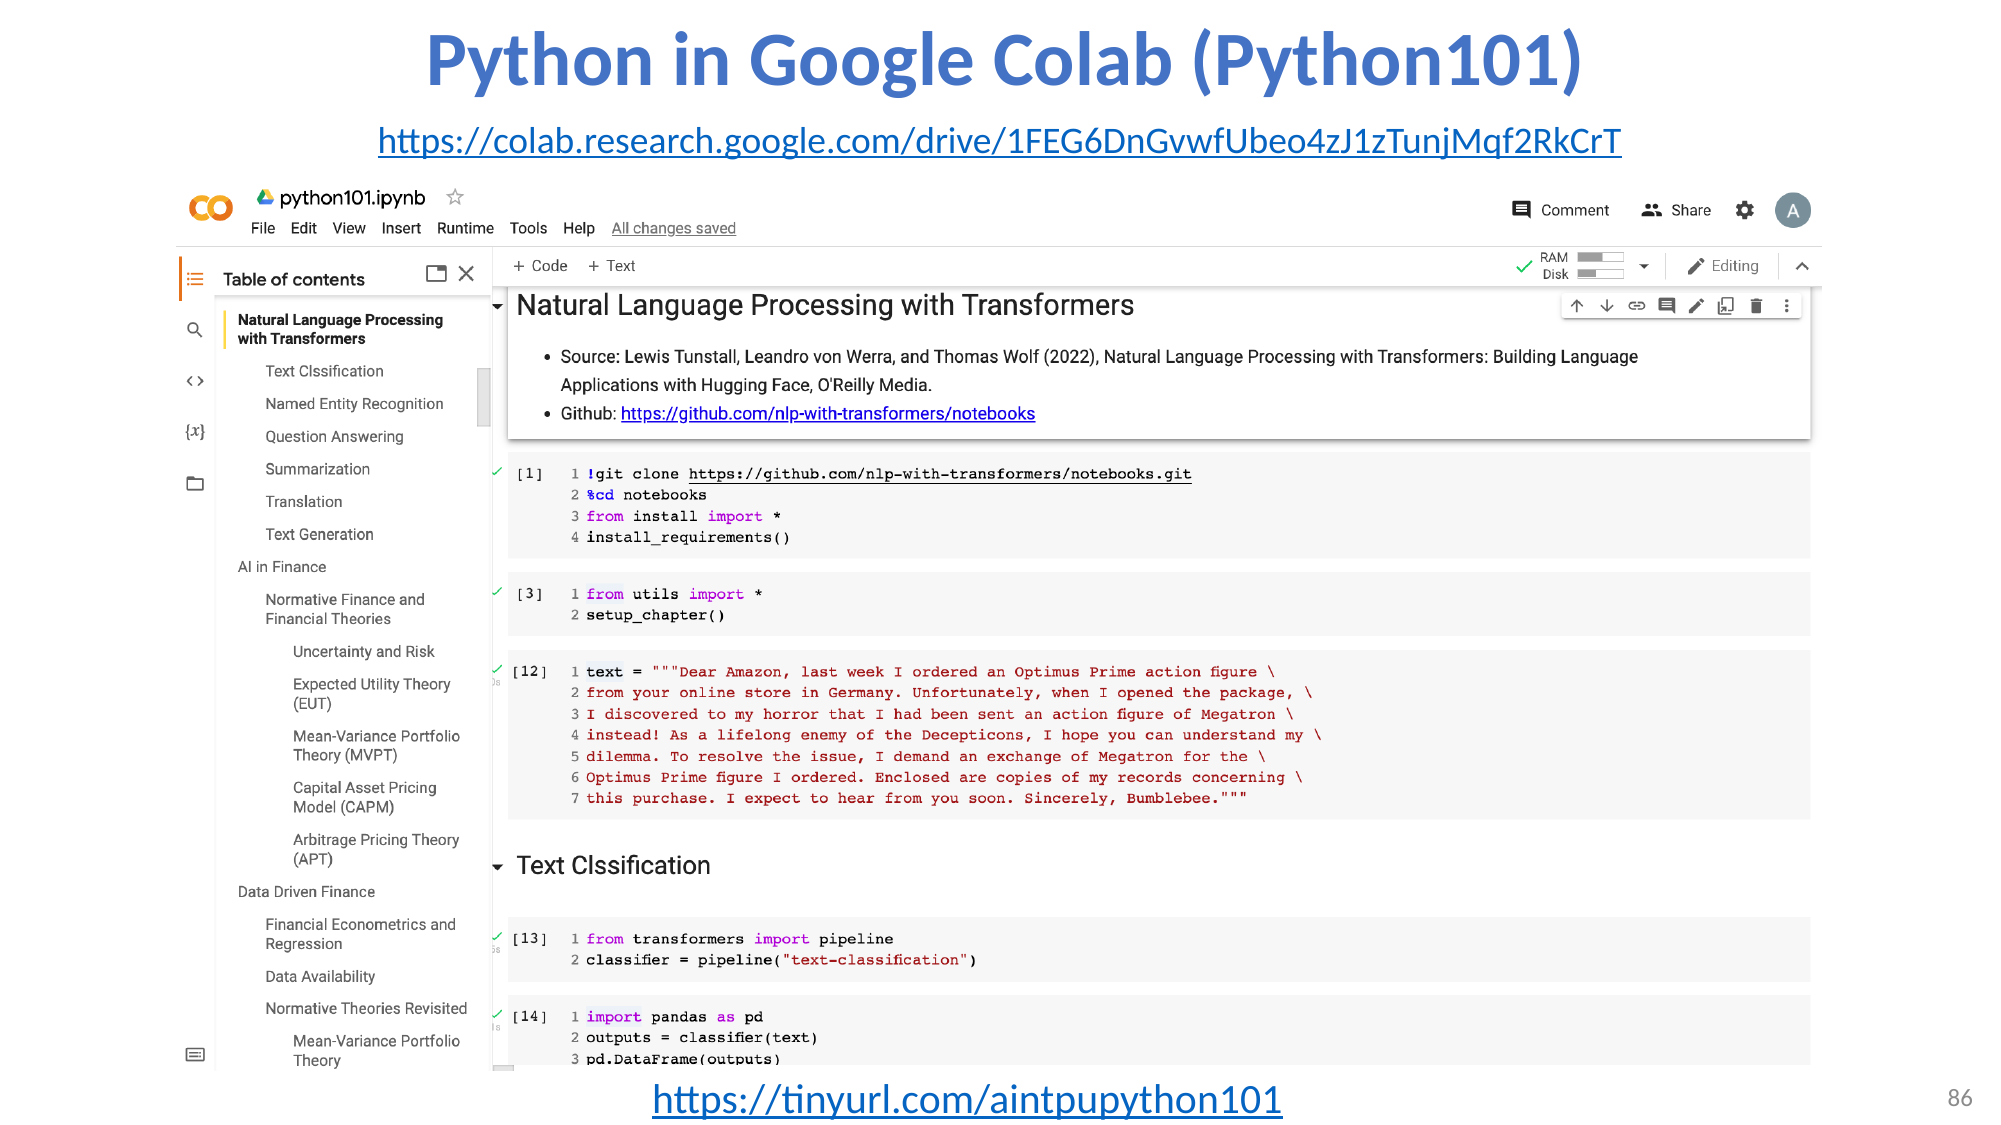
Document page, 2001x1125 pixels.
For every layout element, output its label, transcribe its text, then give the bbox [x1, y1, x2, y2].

text_box https://tinyurl.com/aintpupython101 [637, 1071, 1298, 1125]
picture [176, 177, 1823, 1071]
slide_number 86 [1830, 1076, 1989, 1116]
text_box https://colab.research.google.com/drive/1FEG6DnGvwfUbeo4zJ1zTunjMqf2RkCrT [267, 108, 1733, 169]
title Python in Google Colab (Python101) [247, 0, 1765, 109]
